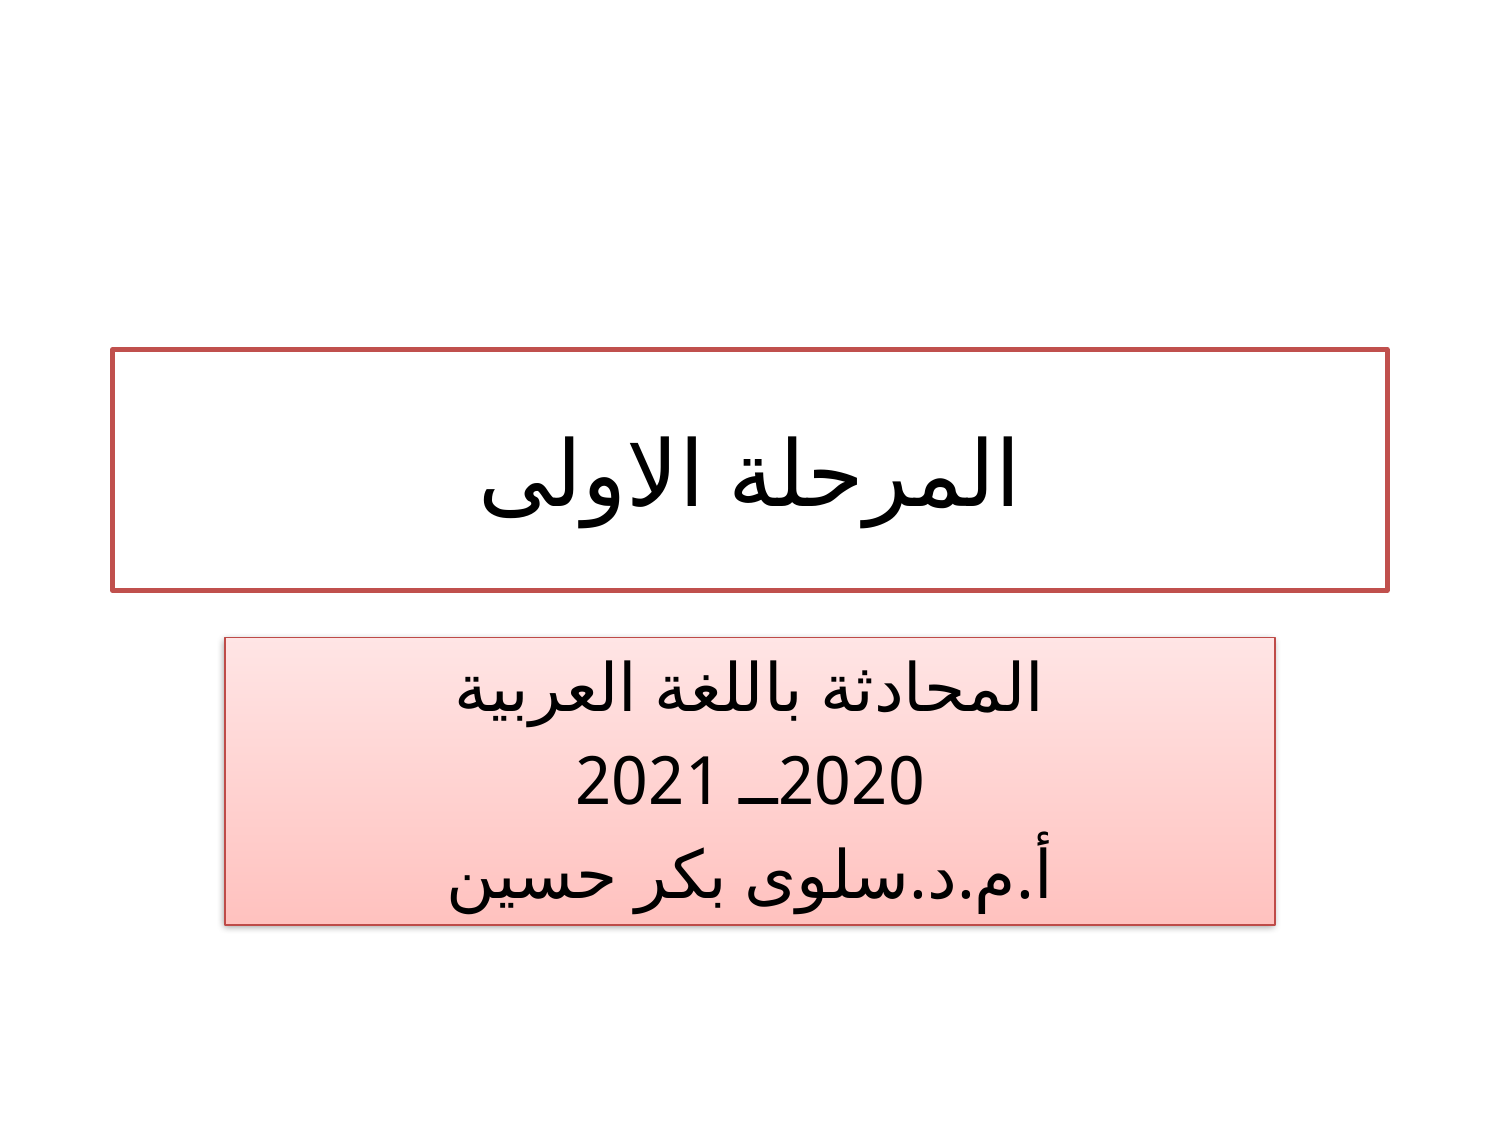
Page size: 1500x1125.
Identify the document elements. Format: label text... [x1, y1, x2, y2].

title المرحلة الاولى [110, 347, 1390, 593]
subtitle المحادثة باللغة العربية 2020ــ 2021 أ.م.د.سلوى بكر حسين [224, 637, 1276, 926]
